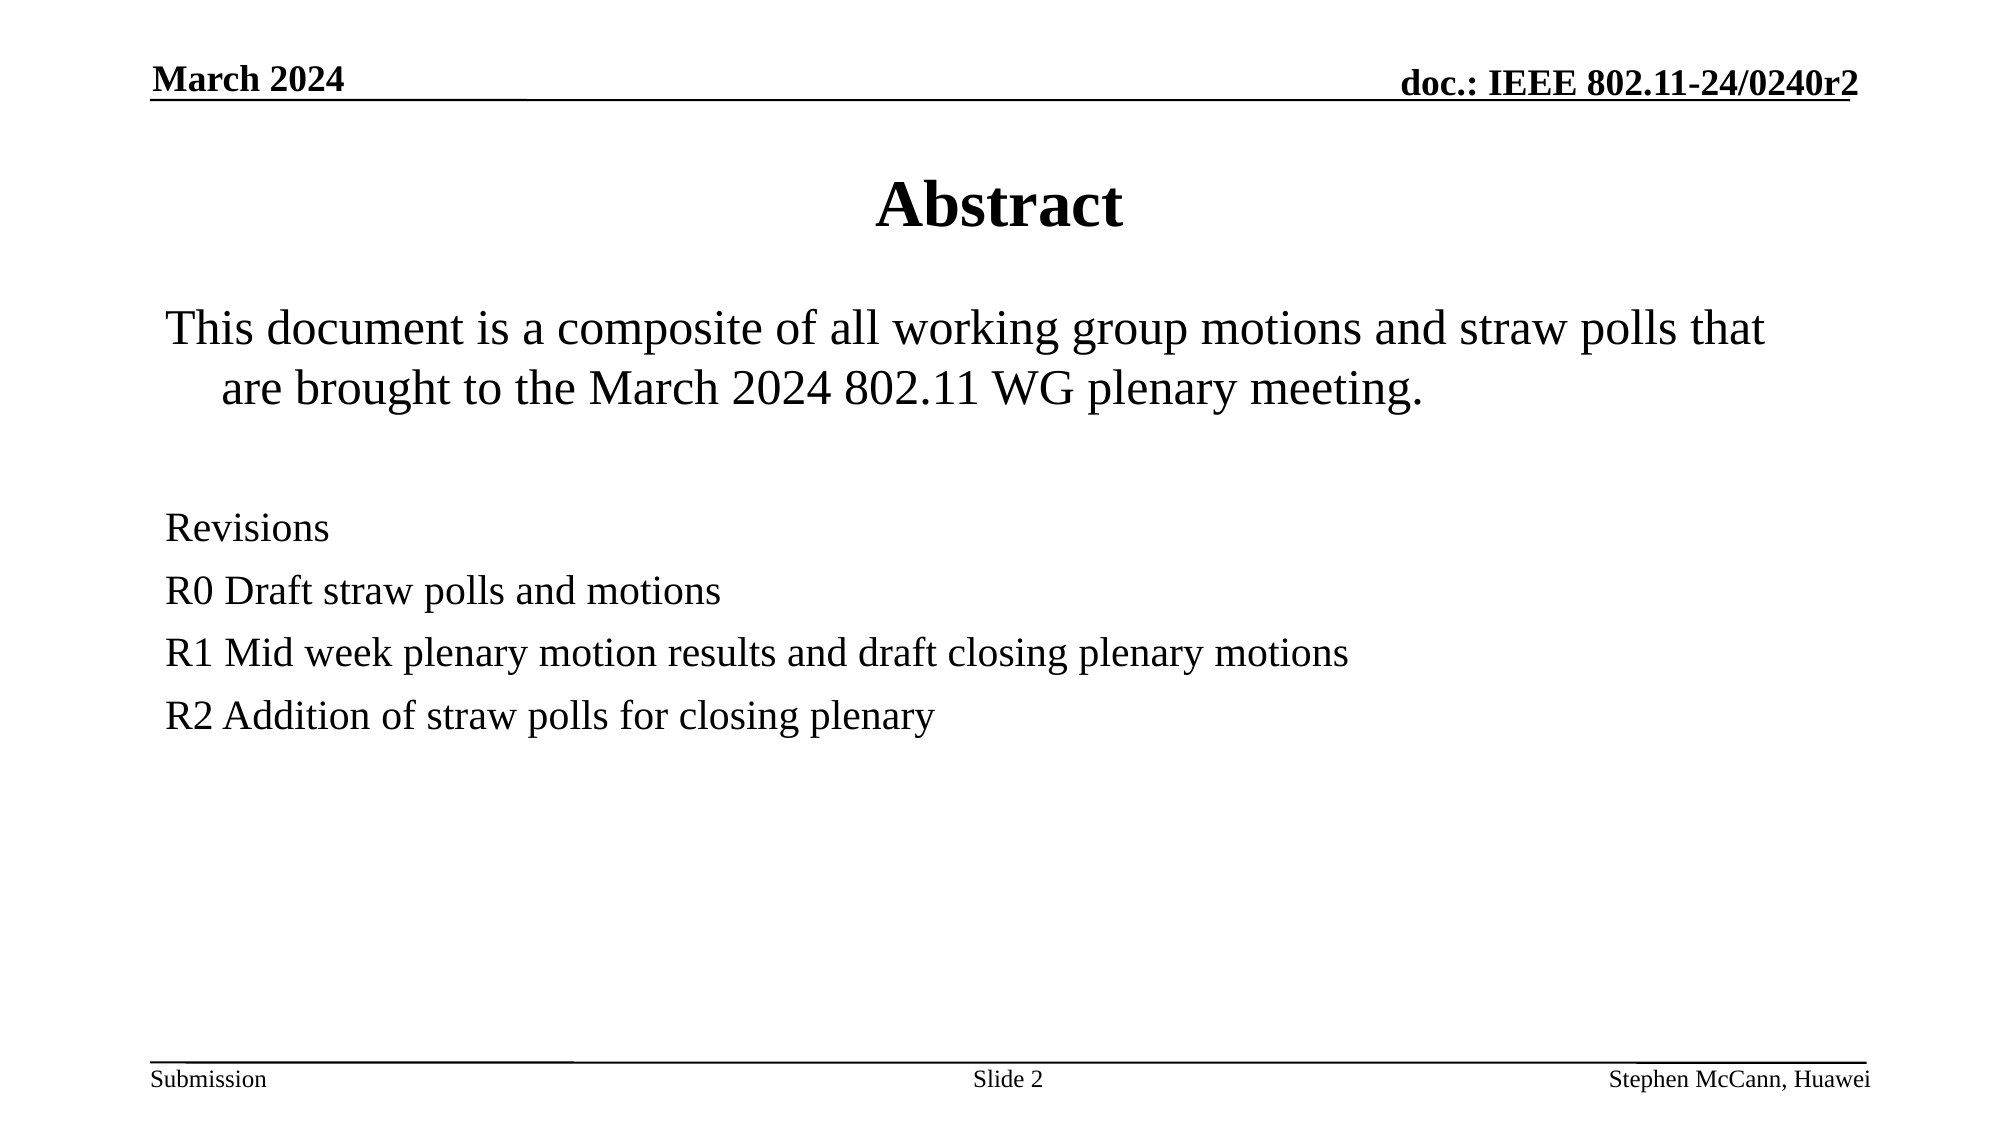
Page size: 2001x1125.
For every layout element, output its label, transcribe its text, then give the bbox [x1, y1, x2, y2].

title Abstract [149, 112, 1850, 286]
list This document is a composite of all working group motions and straw polls that are brought to the March 2024 802.11 WG plenary meeting. Revisions R0 Draft straw polls and motions R1 Mid week plenary motion results and draft closing plenary motions R2 Addition of straw polls for closing plenary [149, 286, 1850, 1000]
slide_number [152, 54, 563, 100]
slide_number Slide 2 [950, 1061, 1067, 1123]
footer Stephen McCann, Huawei [1174, 1061, 1872, 1093]
